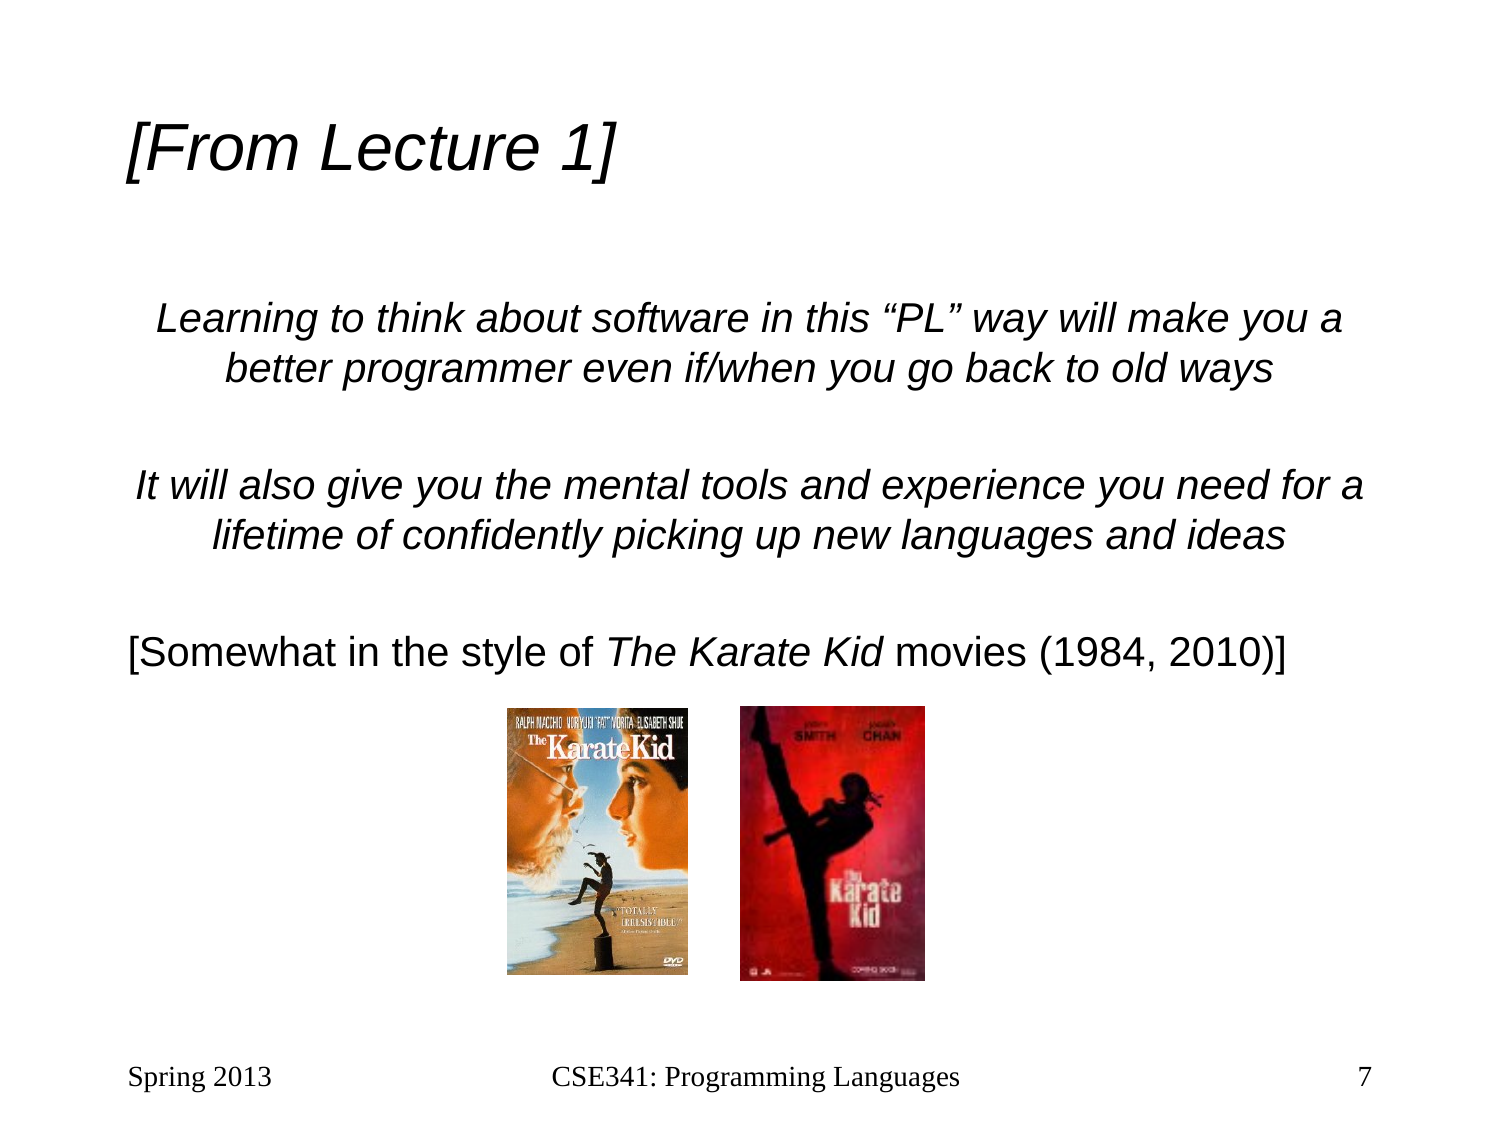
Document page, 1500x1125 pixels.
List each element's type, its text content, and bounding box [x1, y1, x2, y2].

list Learning to think about software in this “PL” way will make you a better programmer even if/when you go back to old ways It will also give you the mental tools and experience you need for a lifetime of confidently picking up new languages and ideas [Somewhat in the style of The Karate Kid movies (1984, 2010)] [112, 224, 1388, 963]
footer CSE341: Programming Languages [474, 1049, 1038, 1125]
picture [740, 705, 926, 981]
slide_number Spring 2013 [112, 1049, 426, 1125]
slide_number 7 [1074, 1049, 1388, 1125]
picture [507, 708, 688, 976]
title [From Lecture 1] [112, 49, 1388, 224]
